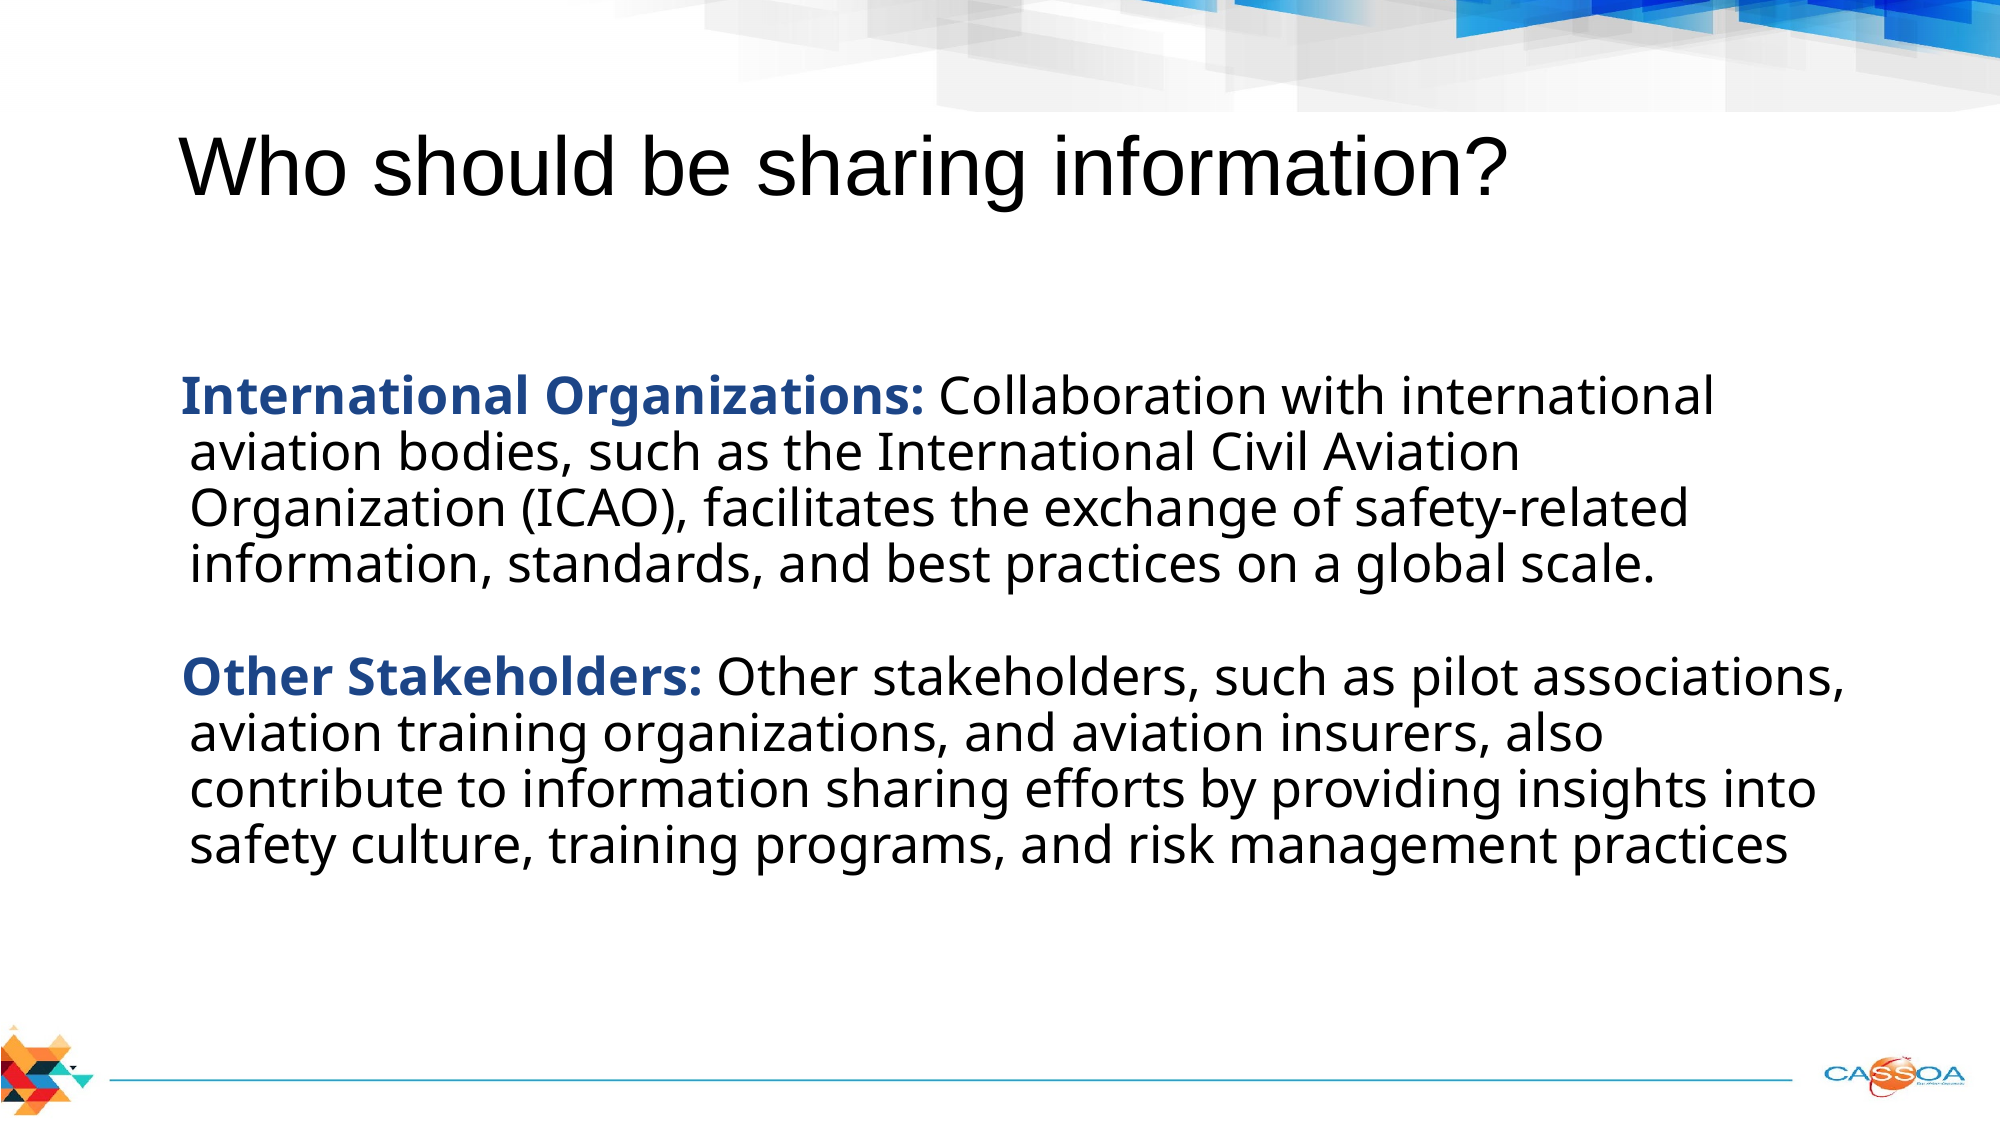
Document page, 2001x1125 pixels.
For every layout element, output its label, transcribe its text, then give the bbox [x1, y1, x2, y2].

list International Organizations: Collaboration with international aviation bodies, such as the International Civil Aviation Organization (ICAO), facilitates the exchange of safety-related information, standards, and best practices on a global scale. Other Stakeholders: Other stakeholders, such as pilot associations, aviation training organizations, and aviation insurers, also contribute to information sharing efforts by providing insights into safety culture, training programs, and risk management practices [137, 299, 1863, 1014]
title Who should be sharing information? [137, 59, 1863, 278]
picture [1, 1013, 2000, 1124]
picture [0, 0, 2000, 112]
